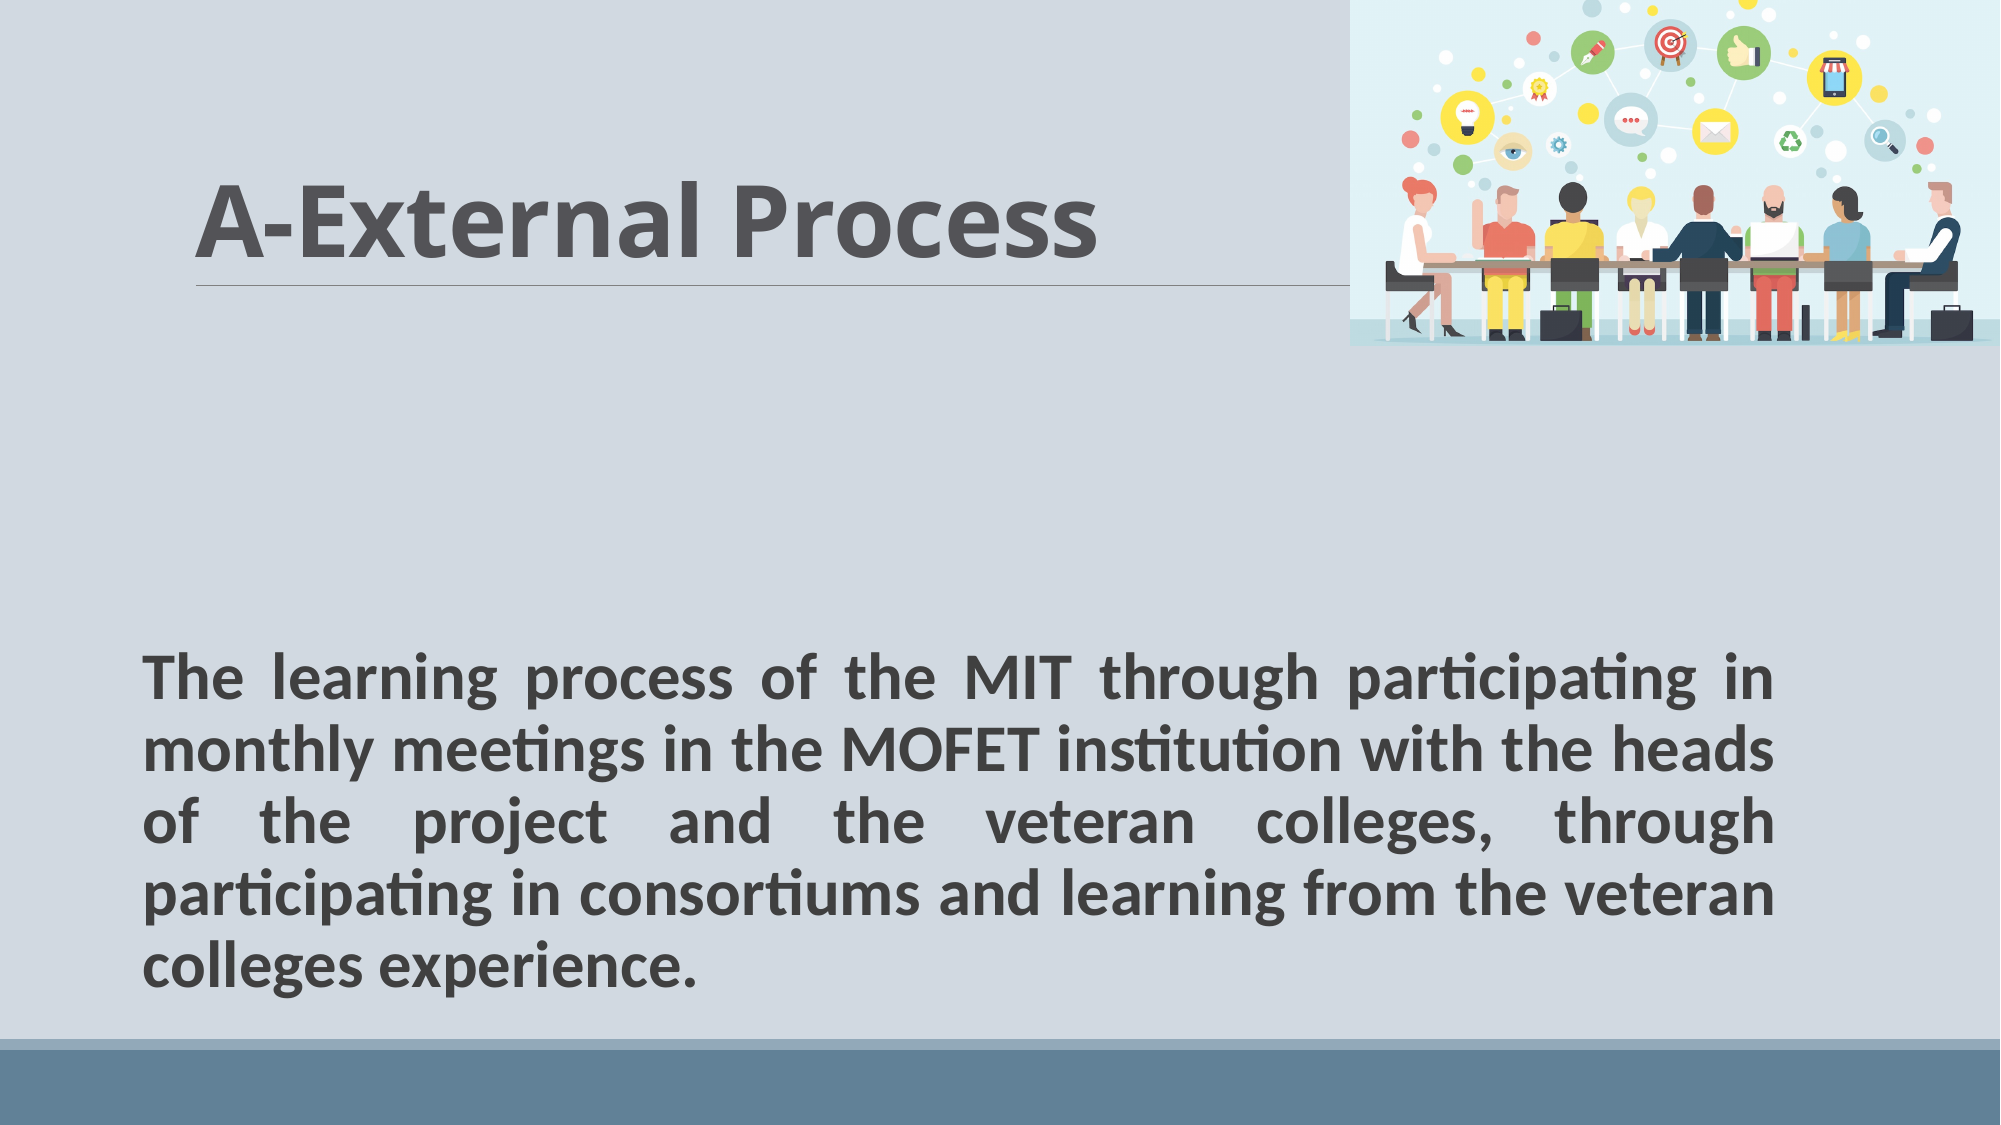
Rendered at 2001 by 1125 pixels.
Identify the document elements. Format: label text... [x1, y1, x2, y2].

list The learning process of the MIT through participating in monthly meetings in the MOFET institution with the heads of the project and the veteran colleges, through participating in consortiums and learning from the veteran colleges experience. [127, 634, 1778, 1125]
picture [1350, 0, 2000, 346]
title A-External Process [180, 47, 1347, 285]
